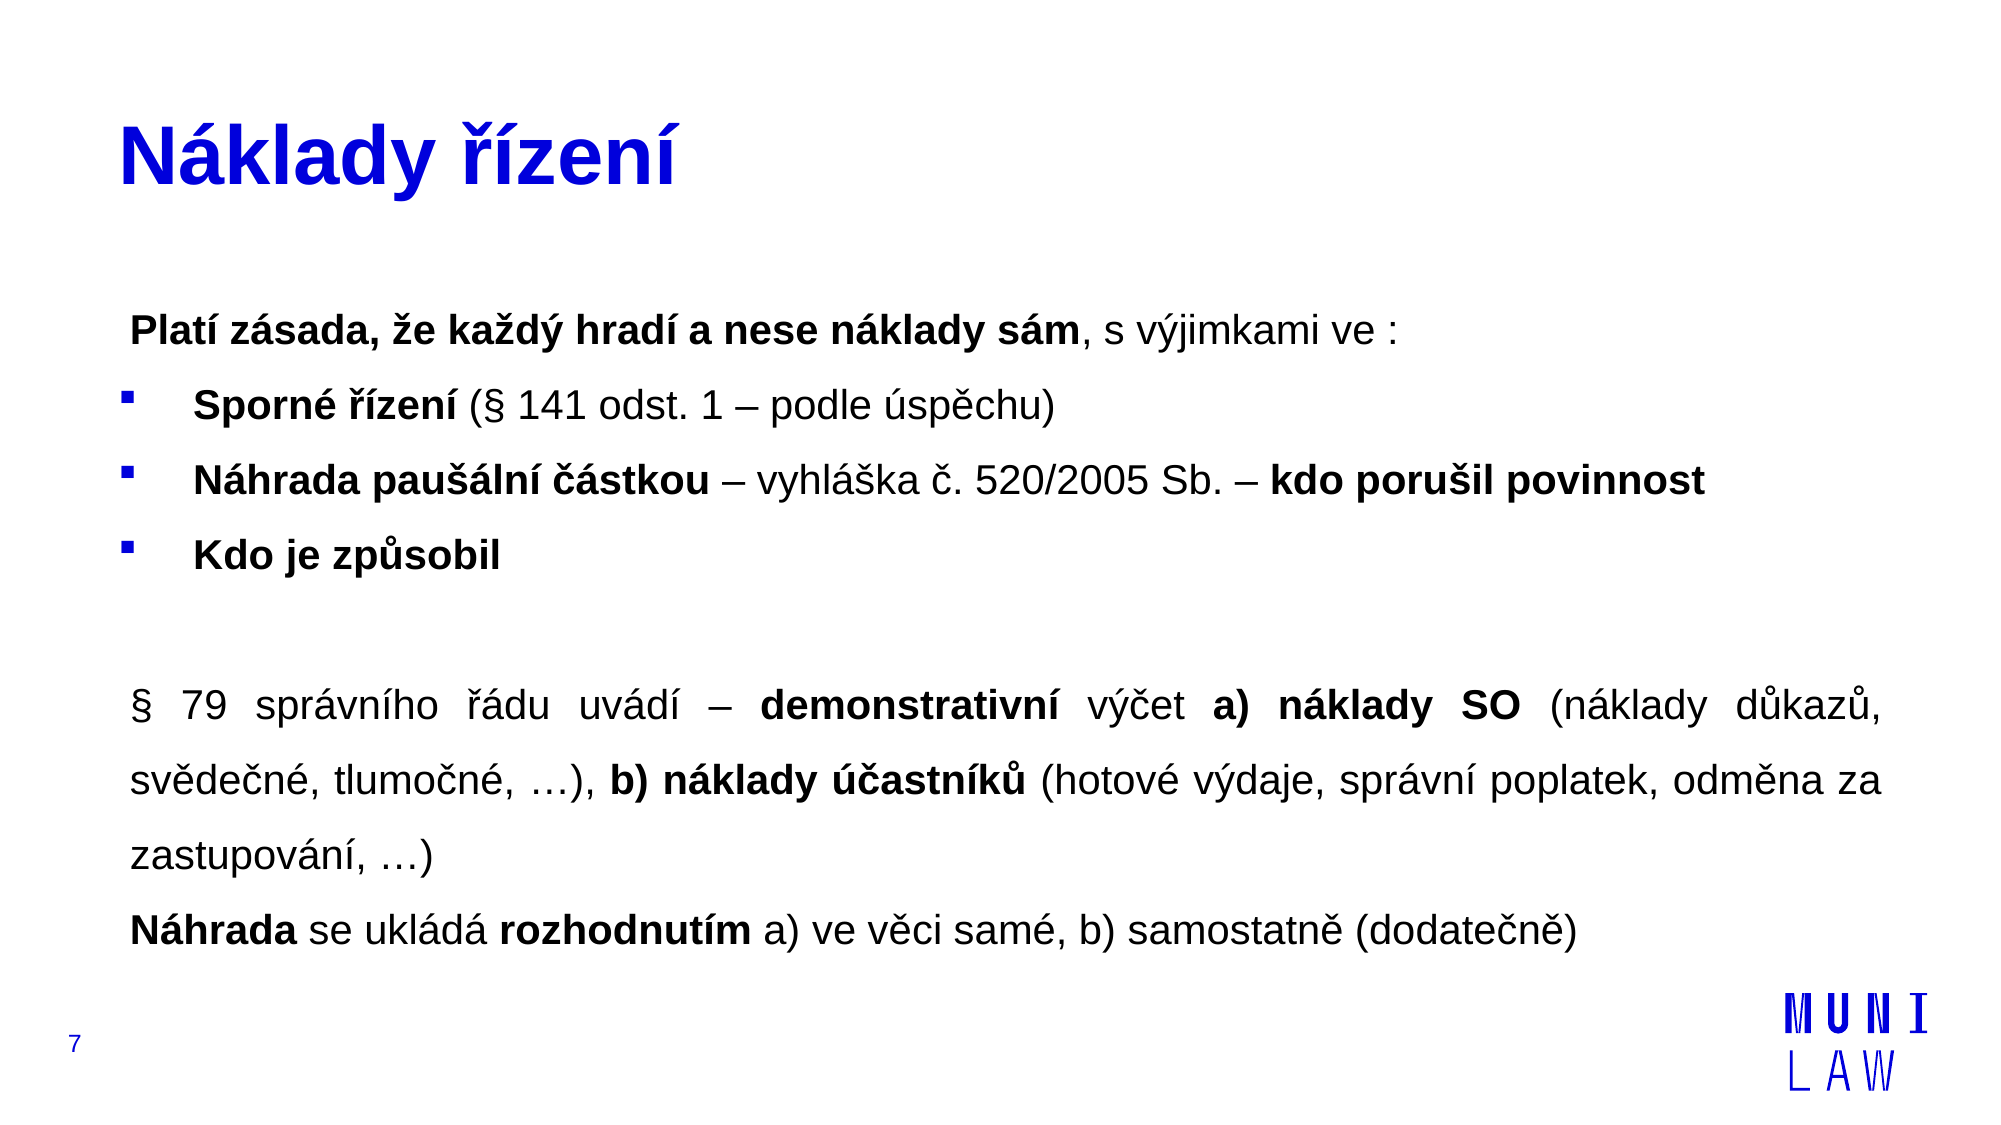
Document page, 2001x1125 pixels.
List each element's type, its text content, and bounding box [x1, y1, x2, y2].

list Platí zásada, že každý hradí a nese náklady sám, s výjimkami ve : Sporné řízení (§ 141 odst. 1 – podle úspěchu) Náhrada paušální částkou – vyhláška č. 520/2005 Sb. – kdo porušil povinnost Kdo je způsobil § 79 správního řádu uvádí – demonstrativní výčet a) náklady SO (náklady důkazů, svědečné, tlumočné, …), b) náklady účastníků (hotové výdaje, správní poplatek, odměna za zastupování, …) Náhrada se ukládá rozhodnutím a) ve věci samé, b) samostatně (dodatečně) [118, 277, 1883, 957]
title Náklady řízení [118, 118, 1883, 193]
slide_number 7 [67, 1021, 110, 1063]
